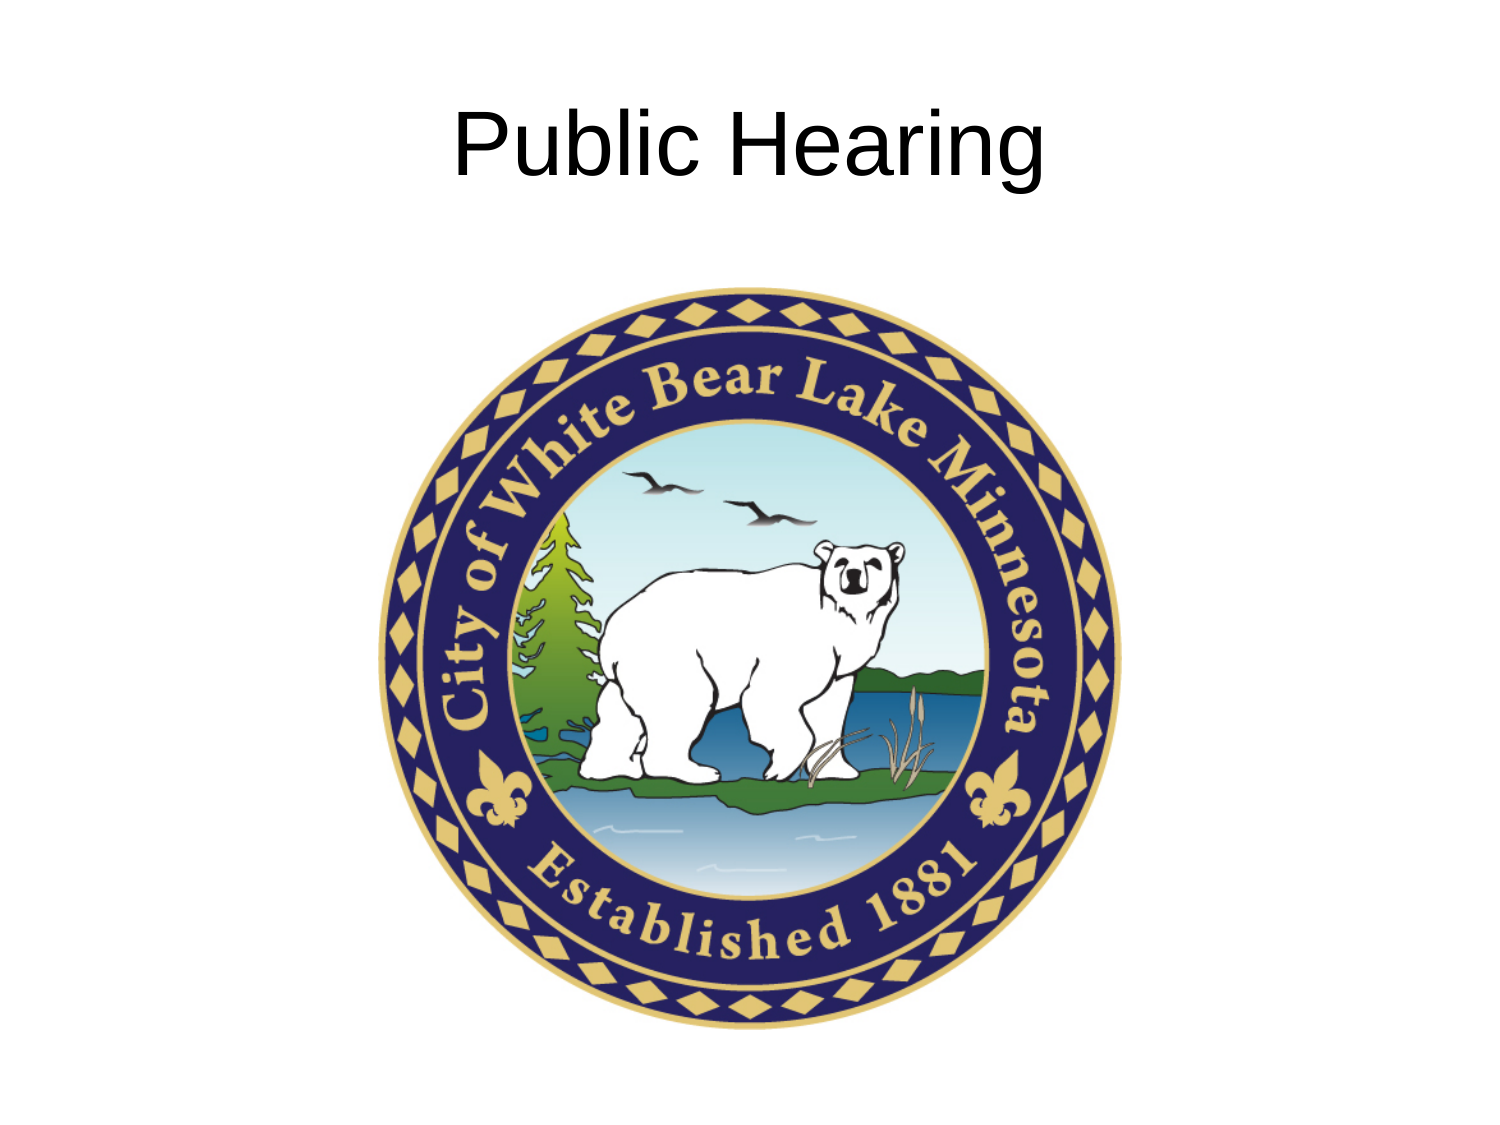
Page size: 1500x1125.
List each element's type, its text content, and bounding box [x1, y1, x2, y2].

title Public Hearing [75, 45, 1425, 233]
picture [378, 287, 1122, 1030]
